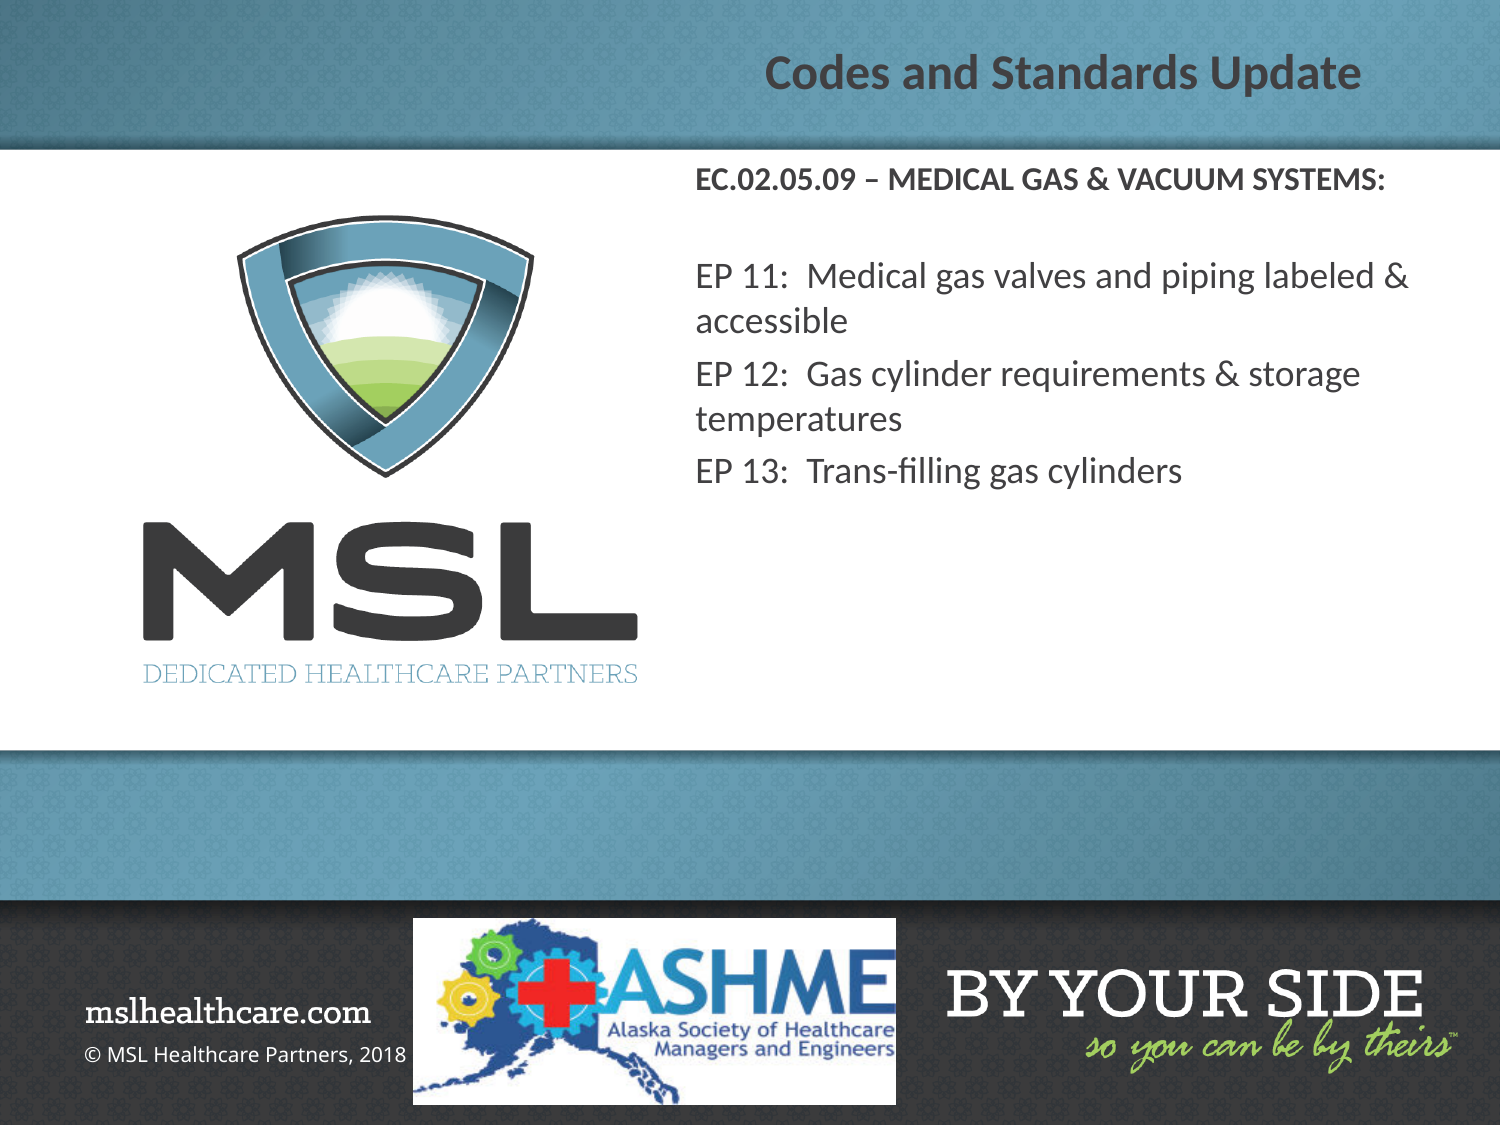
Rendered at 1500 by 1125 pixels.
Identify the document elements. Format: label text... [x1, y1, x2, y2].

title Codes and Standards Update [750, 23, 1388, 124]
subtitle EC.02.05.09 – MEDICAL GAS & VACUUM SYSTEMS: EP 11: Medical gas valves and piping labeled & accessible EP 12: Gas cylinder requirements & storage temperatures EP 13: Trans-filling gas cylinders [680, 149, 1500, 741]
picture [0, 0, 1500, 1125]
